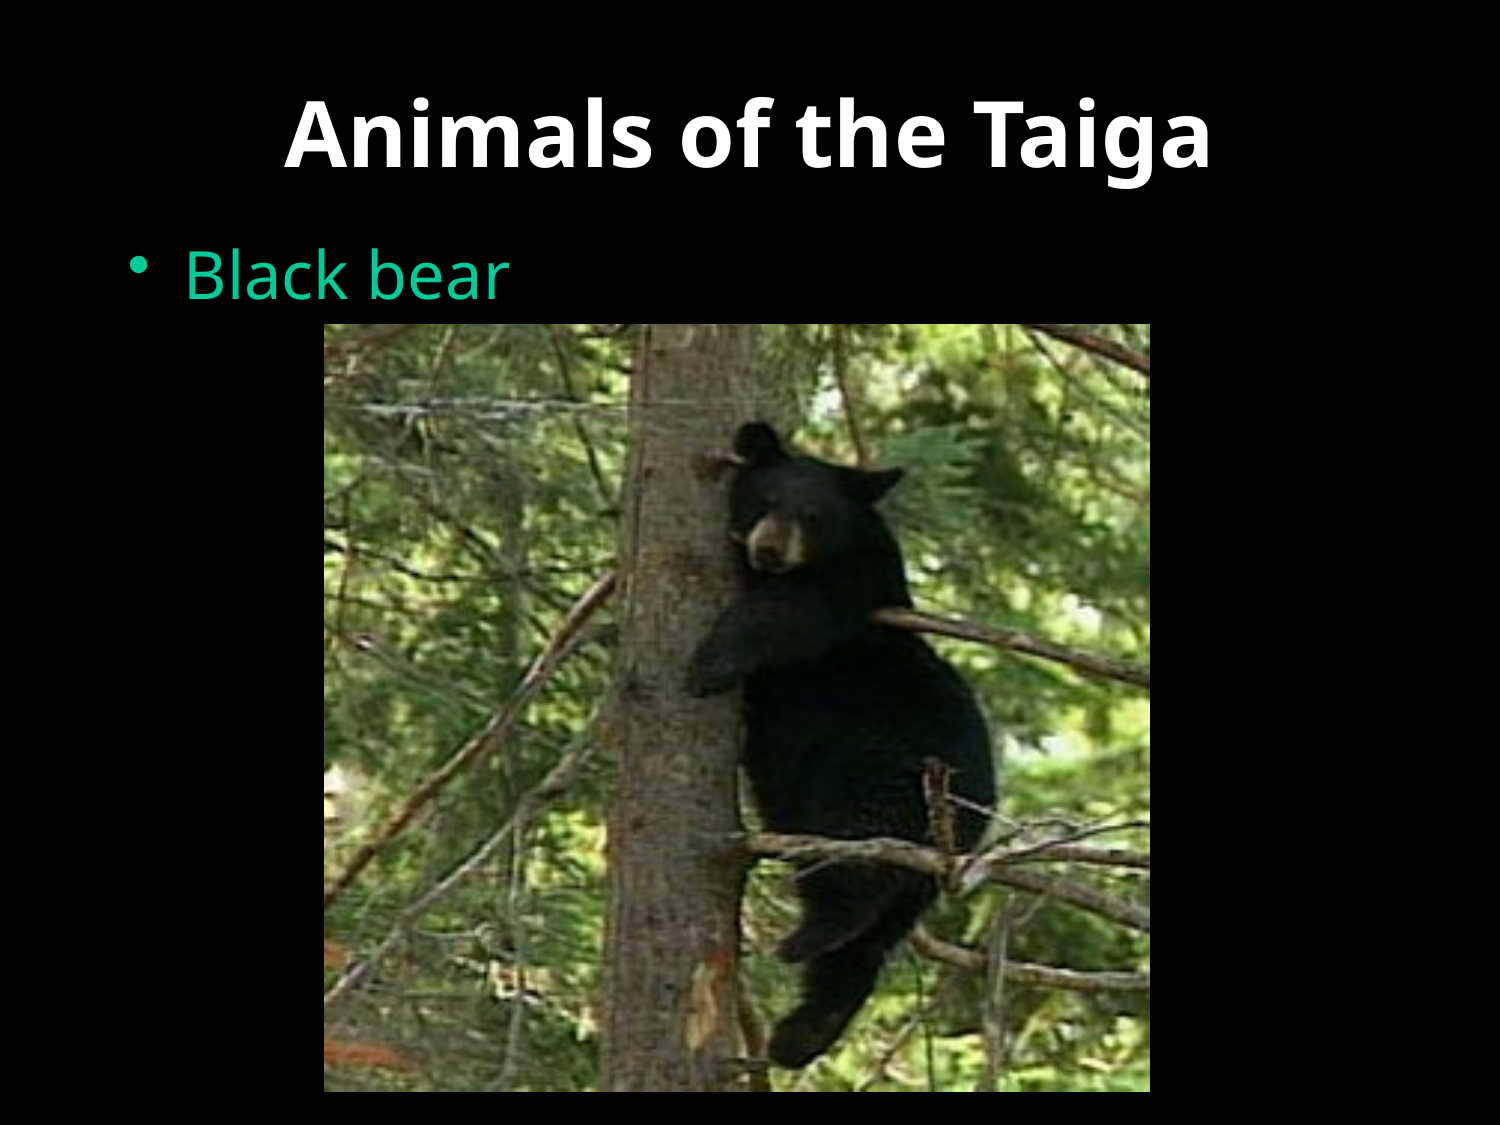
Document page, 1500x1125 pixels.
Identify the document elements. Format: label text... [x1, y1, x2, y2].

picture [324, 324, 1151, 1093]
list Black bear [112, 224, 725, 338]
title Animals of the Taiga [112, 37, 1388, 225]
